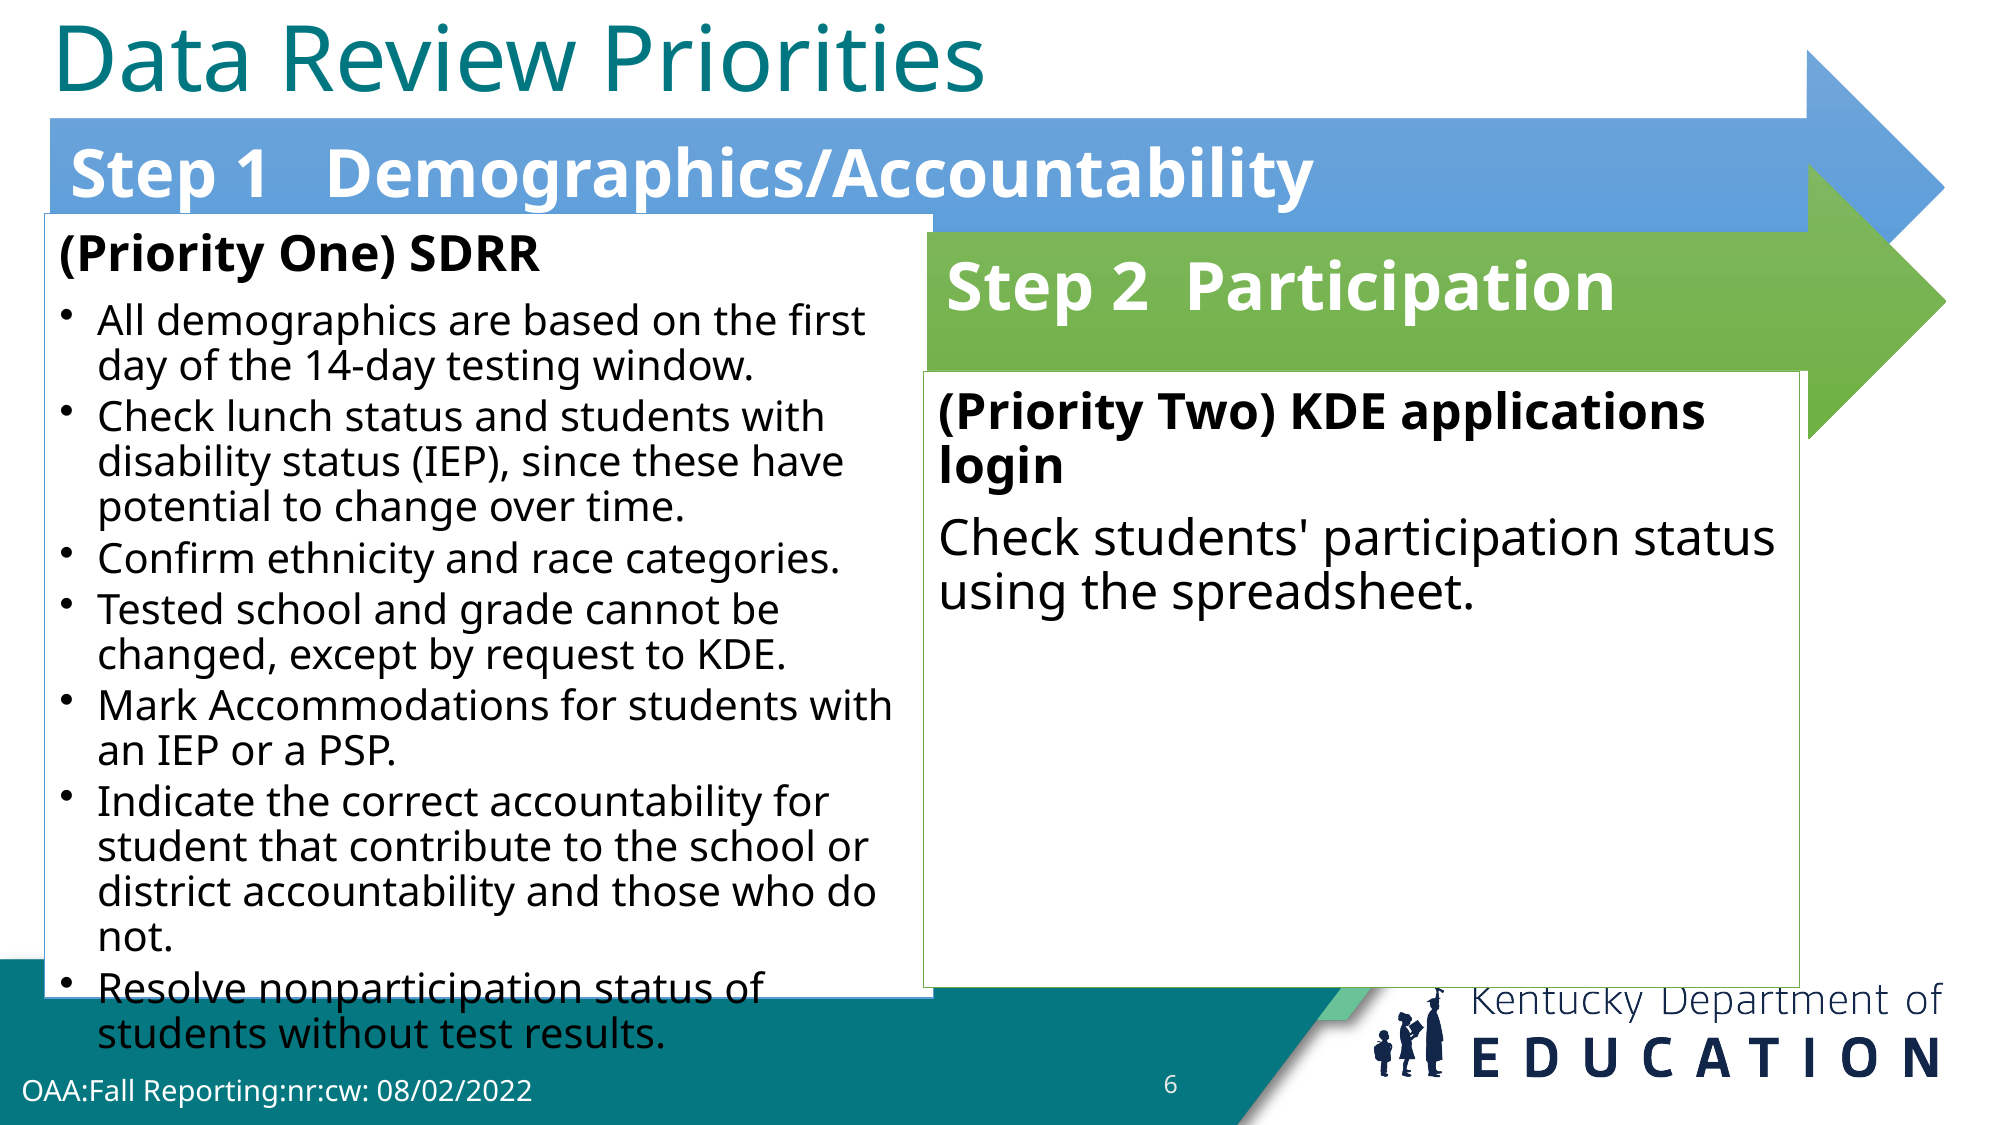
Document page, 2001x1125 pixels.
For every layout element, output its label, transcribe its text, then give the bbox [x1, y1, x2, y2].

picture [0, 0, 2001, 1125]
slide_number 6 [1080, 1055, 1193, 1116]
footer OAA:Fall Reporting:nr:cw: 08/02/2022 [6, 1059, 682, 1120]
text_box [48, 43, 1943, 1021]
title Data Review Priorities [36, 5, 1512, 153]
